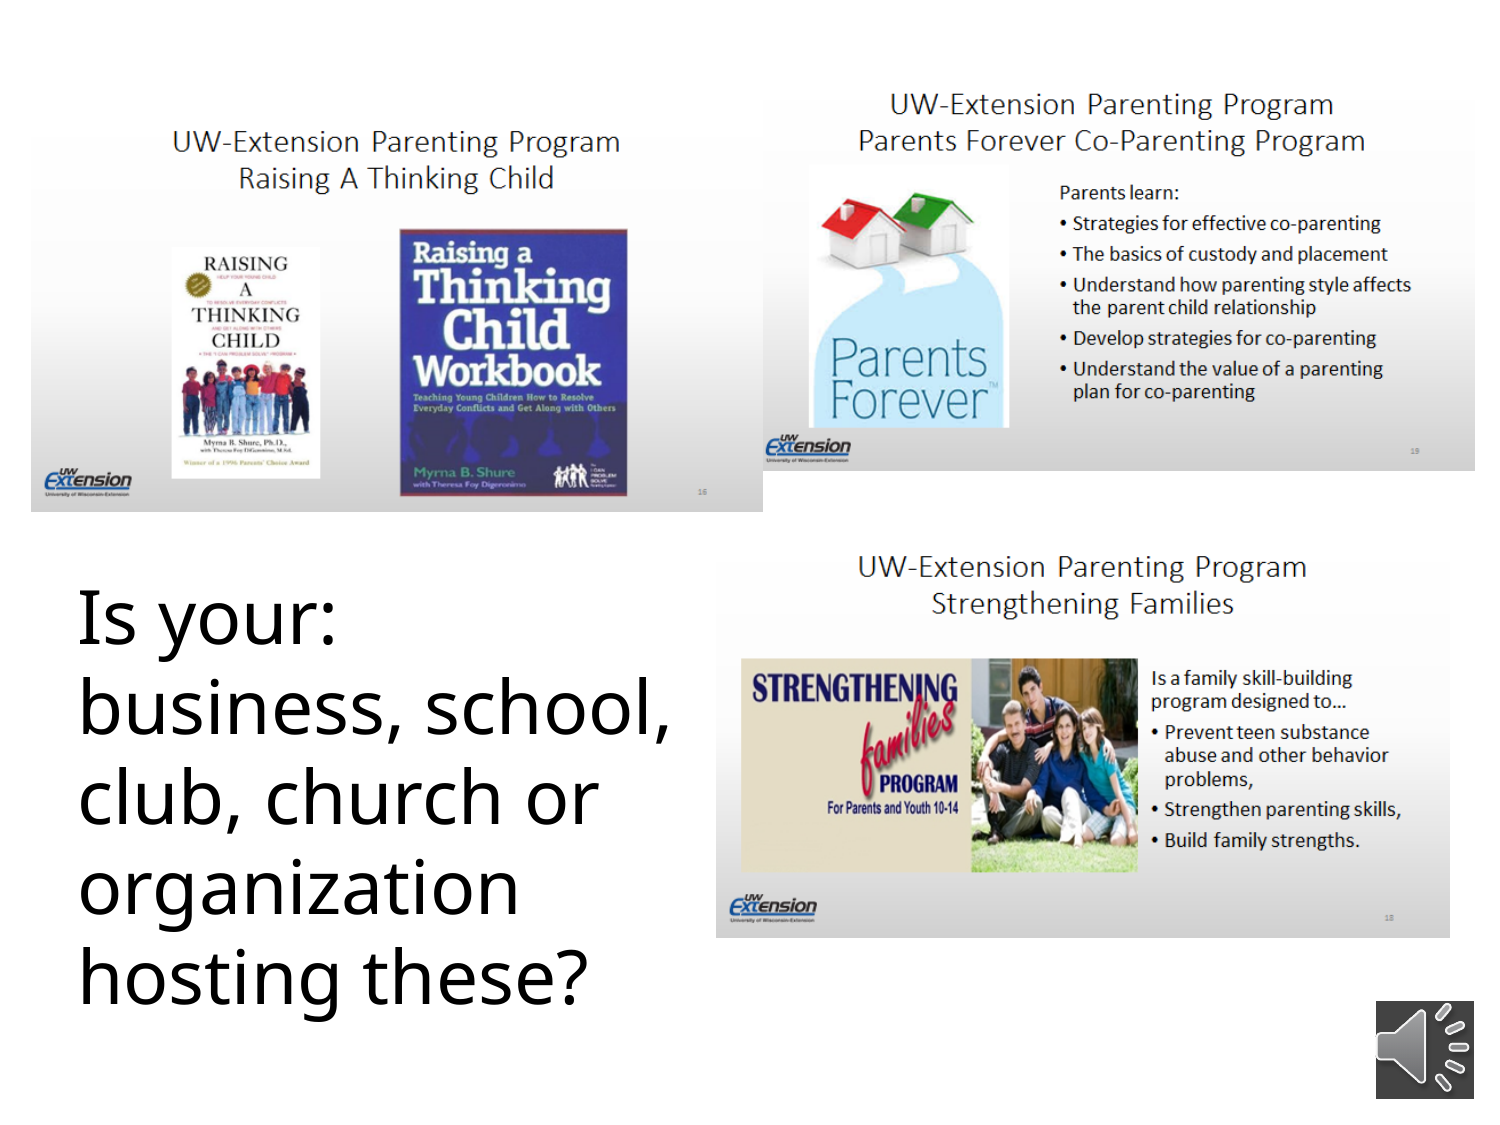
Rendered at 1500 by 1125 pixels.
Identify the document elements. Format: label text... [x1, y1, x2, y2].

picture [30, 62, 1476, 512]
text_box Is your: business, school, club, church or organization hosting these? [62, 562, 763, 1028]
picture [1374, 999, 1476, 1101]
picture [716, 524, 1451, 938]
